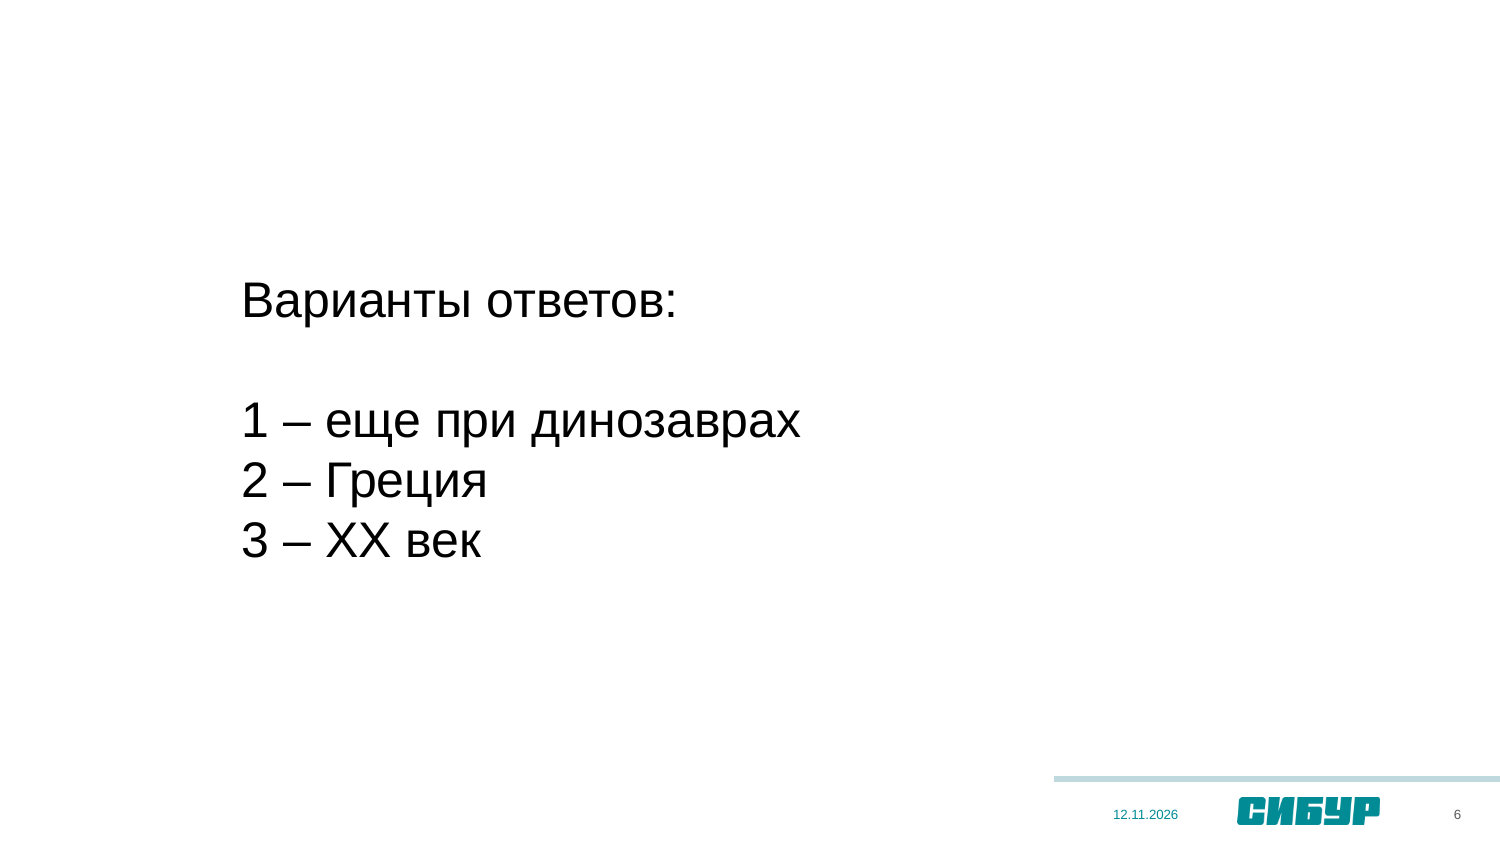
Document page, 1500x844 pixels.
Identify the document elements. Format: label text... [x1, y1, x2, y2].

picture [1237, 797, 1380, 825]
text_box Варианты ответов: 1 – еще при динозаврах 2 – Греция 3 – ХХ век [226, 260, 1107, 576]
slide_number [1024, 795, 1179, 823]
slide_number 6 [1413, 793, 1461, 823]
